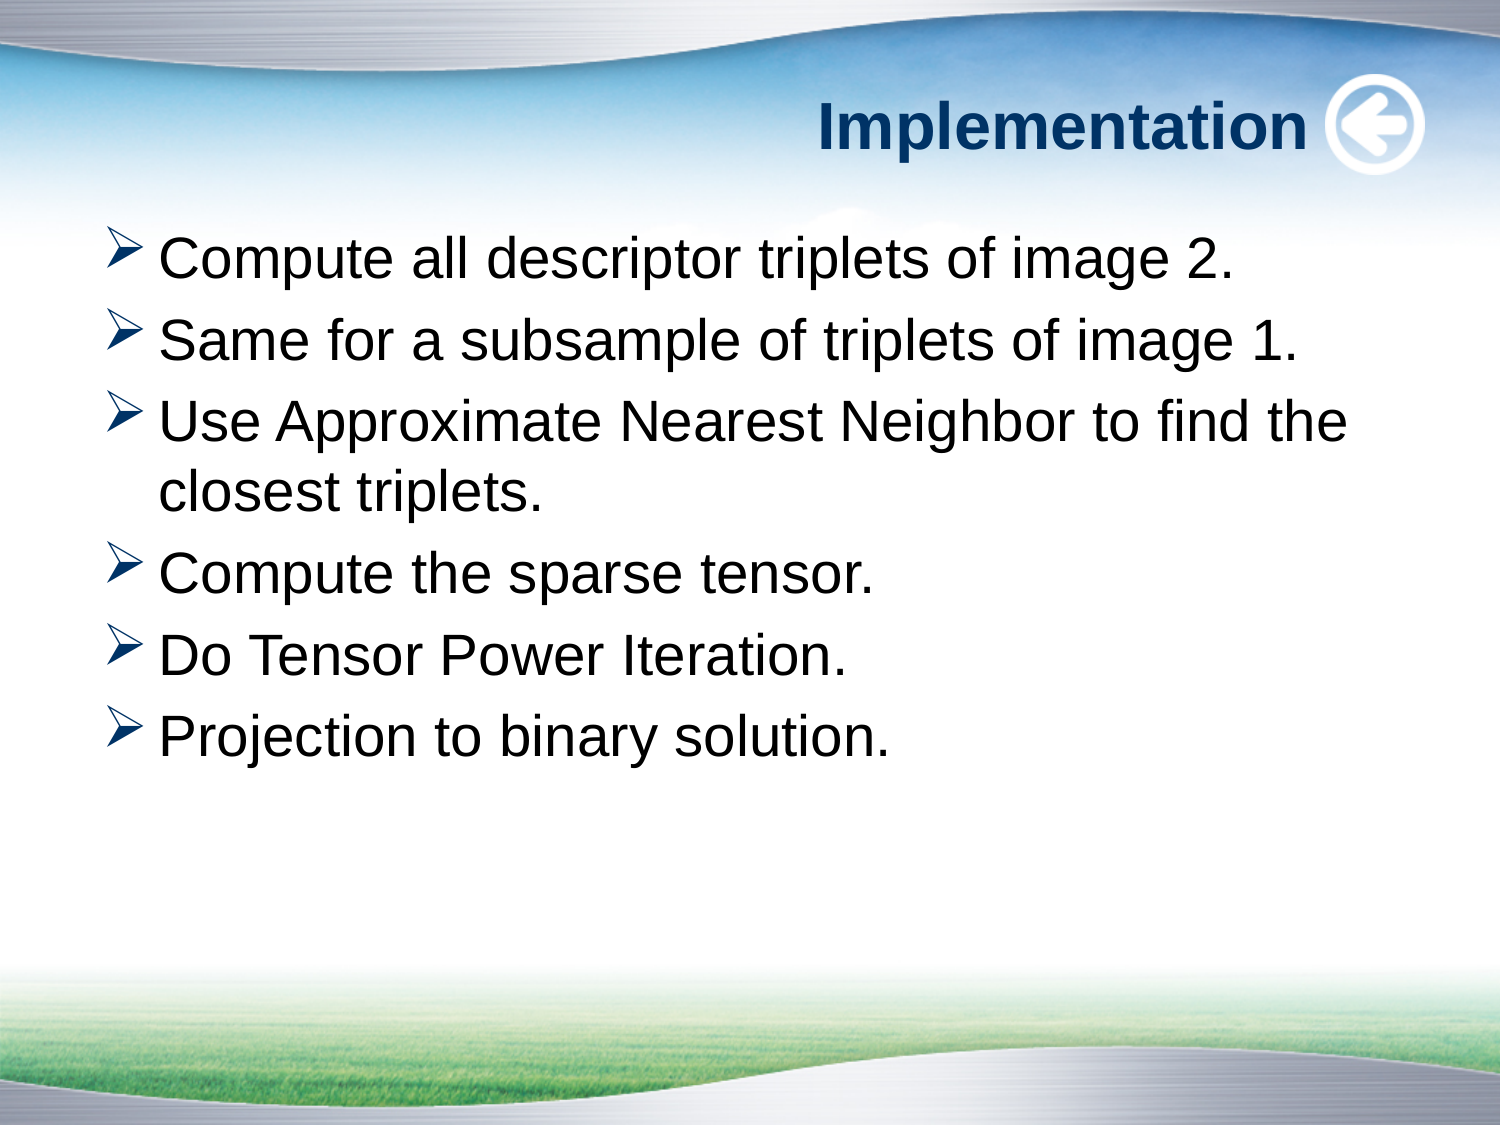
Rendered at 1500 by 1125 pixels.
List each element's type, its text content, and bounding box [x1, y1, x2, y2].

picture [0, 0, 1500, 1125]
title Implementation [162, 82, 1326, 163]
list Compute all descriptor triplets of image 2. Same for a subsample of triplets of image 1. Use Approximate Nearest Neighbor to find the closest triplets. Compute the sparse tensor. Do Tensor Power Iteration. Projection to binary solution. [87, 212, 1432, 1051]
